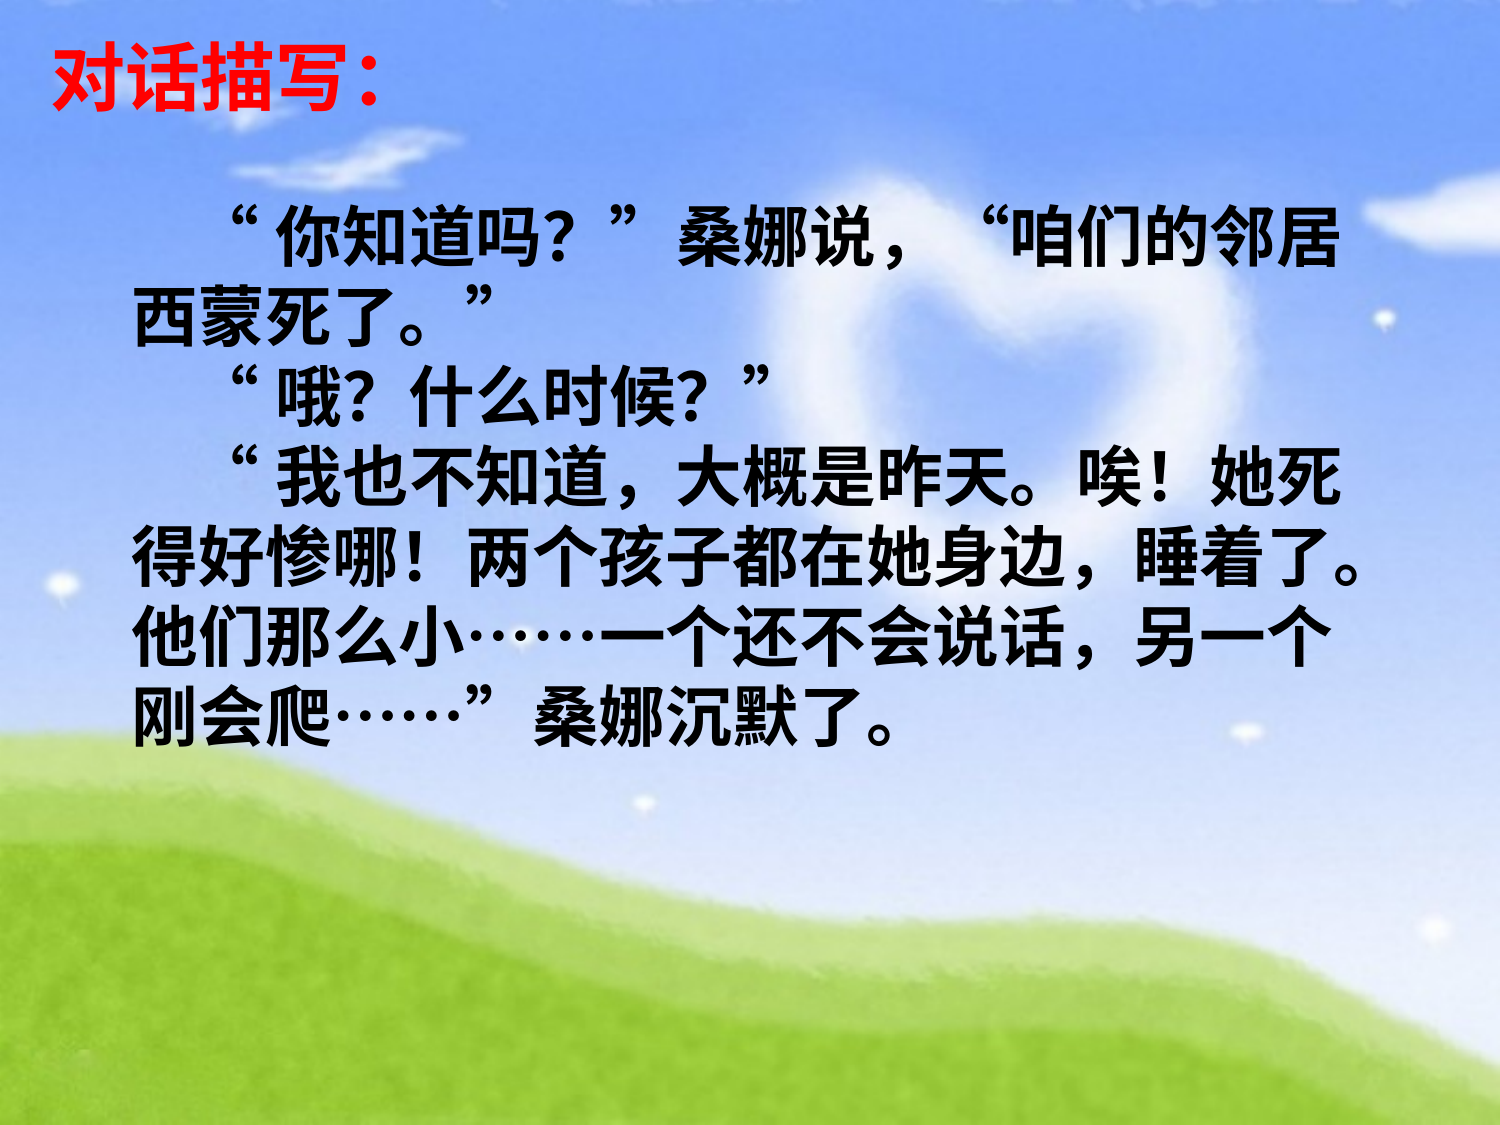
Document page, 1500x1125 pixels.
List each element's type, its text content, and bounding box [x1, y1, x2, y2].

text_box 对话描写： [35, 22, 522, 128]
text_box “你知道吗？”桑娜说，“咱们的邻居西蒙死了。” “哦？什么时候？” “我也不知道，大概是昨天。唉！她死得好惨哪！两个孩子都在她身边，睡着了。他们那么小……一个还不会说话，另一个刚会爬……”桑娜沉默了。 [117, 187, 1395, 762]
picture [0, 0, 1500, 1125]
